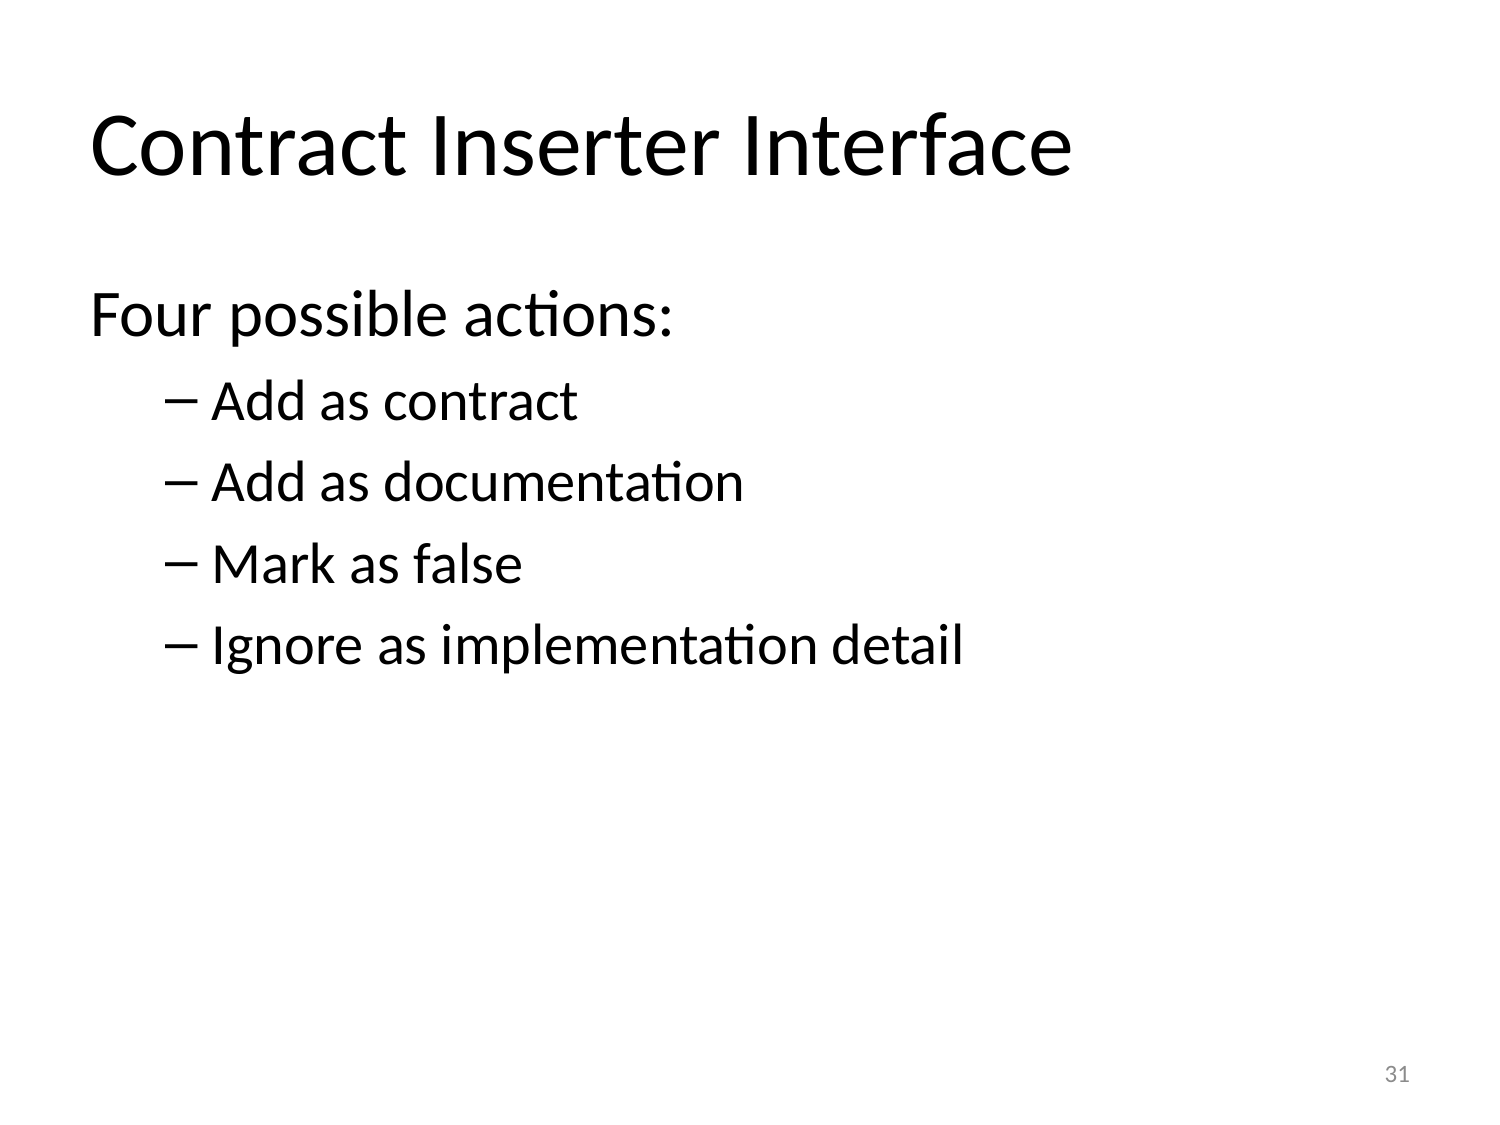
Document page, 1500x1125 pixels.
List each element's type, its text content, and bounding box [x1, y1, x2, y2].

slide_number 31 [1074, 1042, 1425, 1103]
title Contract Inserter Interface [75, 45, 1425, 233]
list Four possible actions: Add as contract Add as documentation Mark as false Ignore as implementation detail [75, 262, 1425, 1005]
